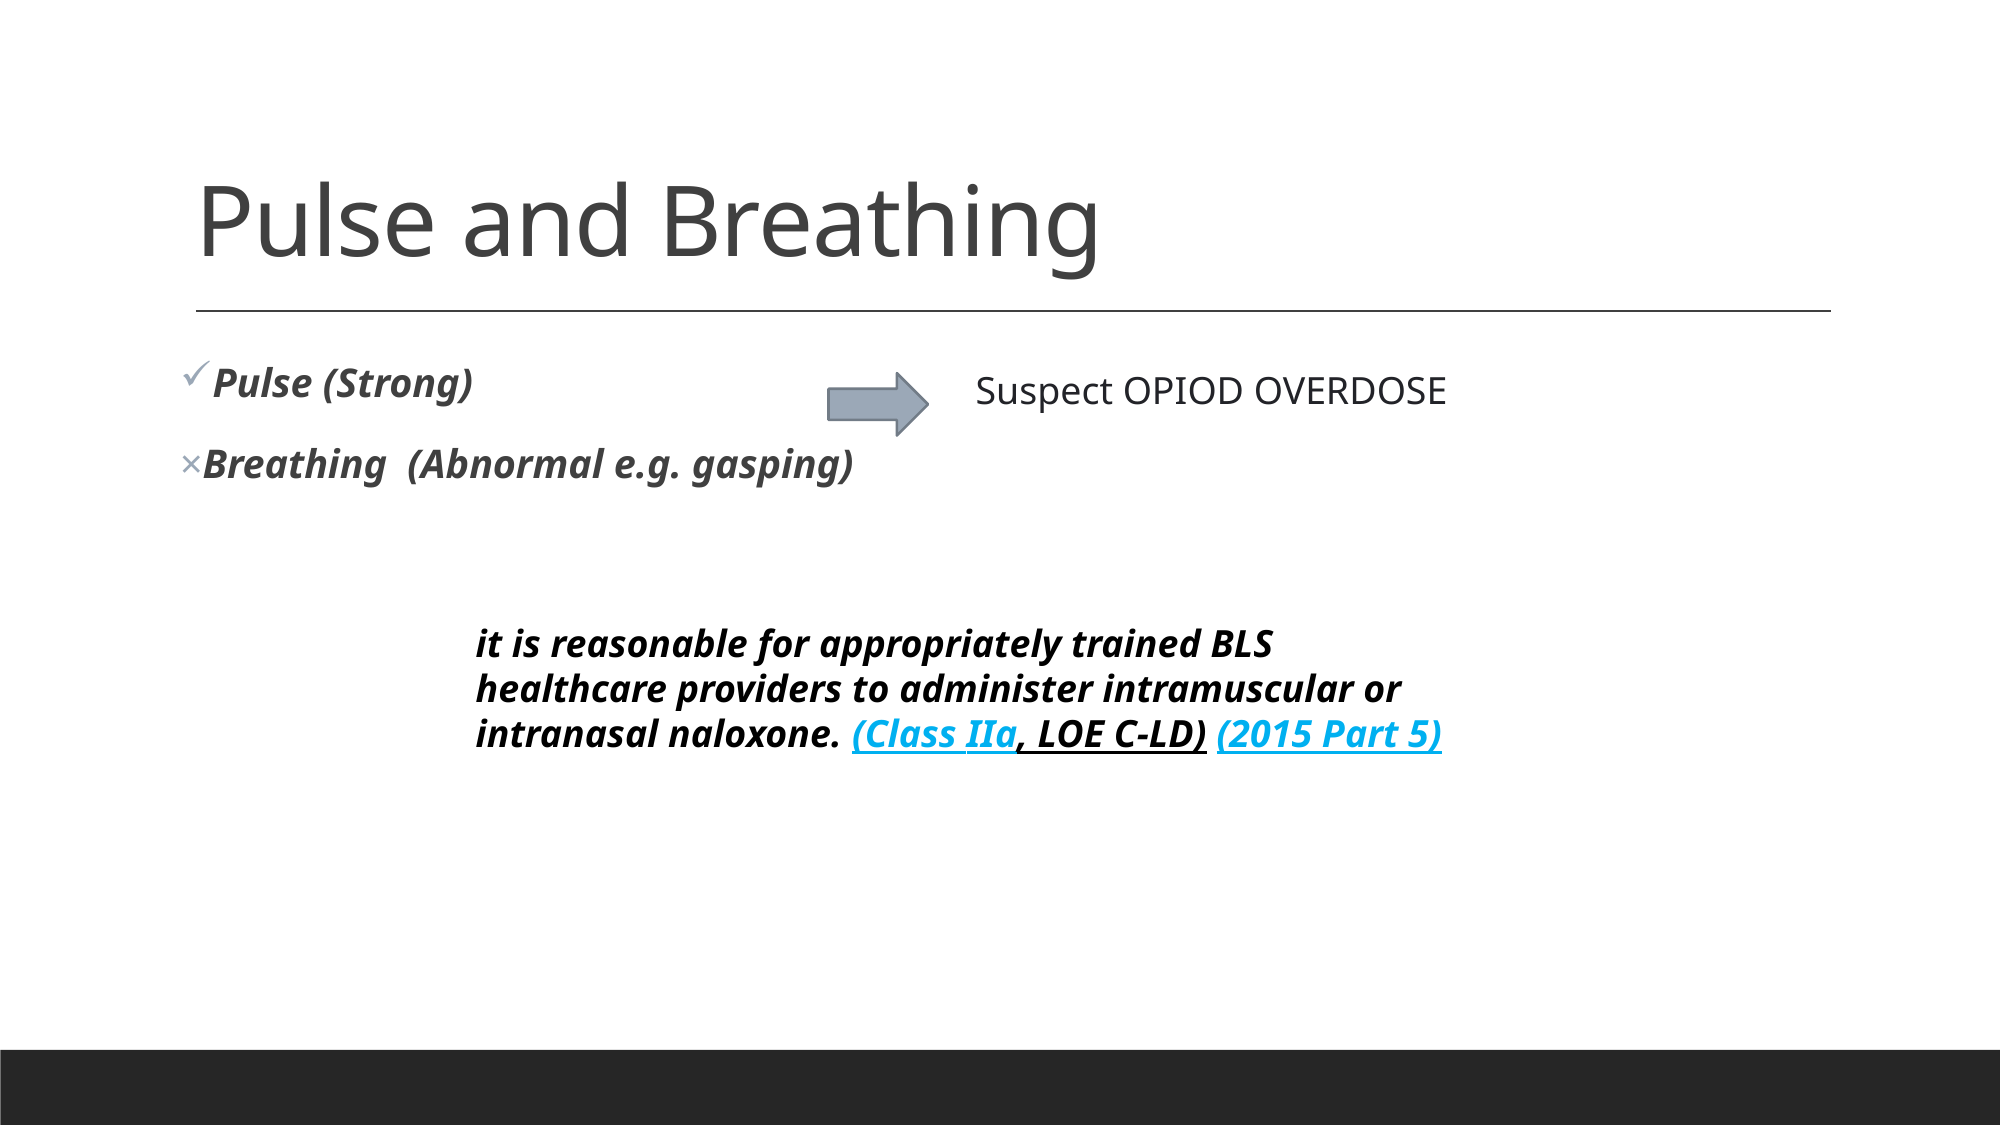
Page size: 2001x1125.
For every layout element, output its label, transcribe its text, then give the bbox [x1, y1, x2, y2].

title Pulse and Breathing [180, 47, 1830, 285]
list Pulse (Strong) Breathing (Abnormal e.g. gasping) [180, 345, 1830, 532]
text_box [827, 371, 929, 437]
text_box it is reasonable for appropriately trained BLS healthcare providers to administer intramuscular or intranasal naloxone. (Class IIa, LOE C-LD) (2015 Part 5) [460, 612, 1461, 769]
text_box Suspect OPIOD OVERDOSE [960, 359, 1830, 420]
